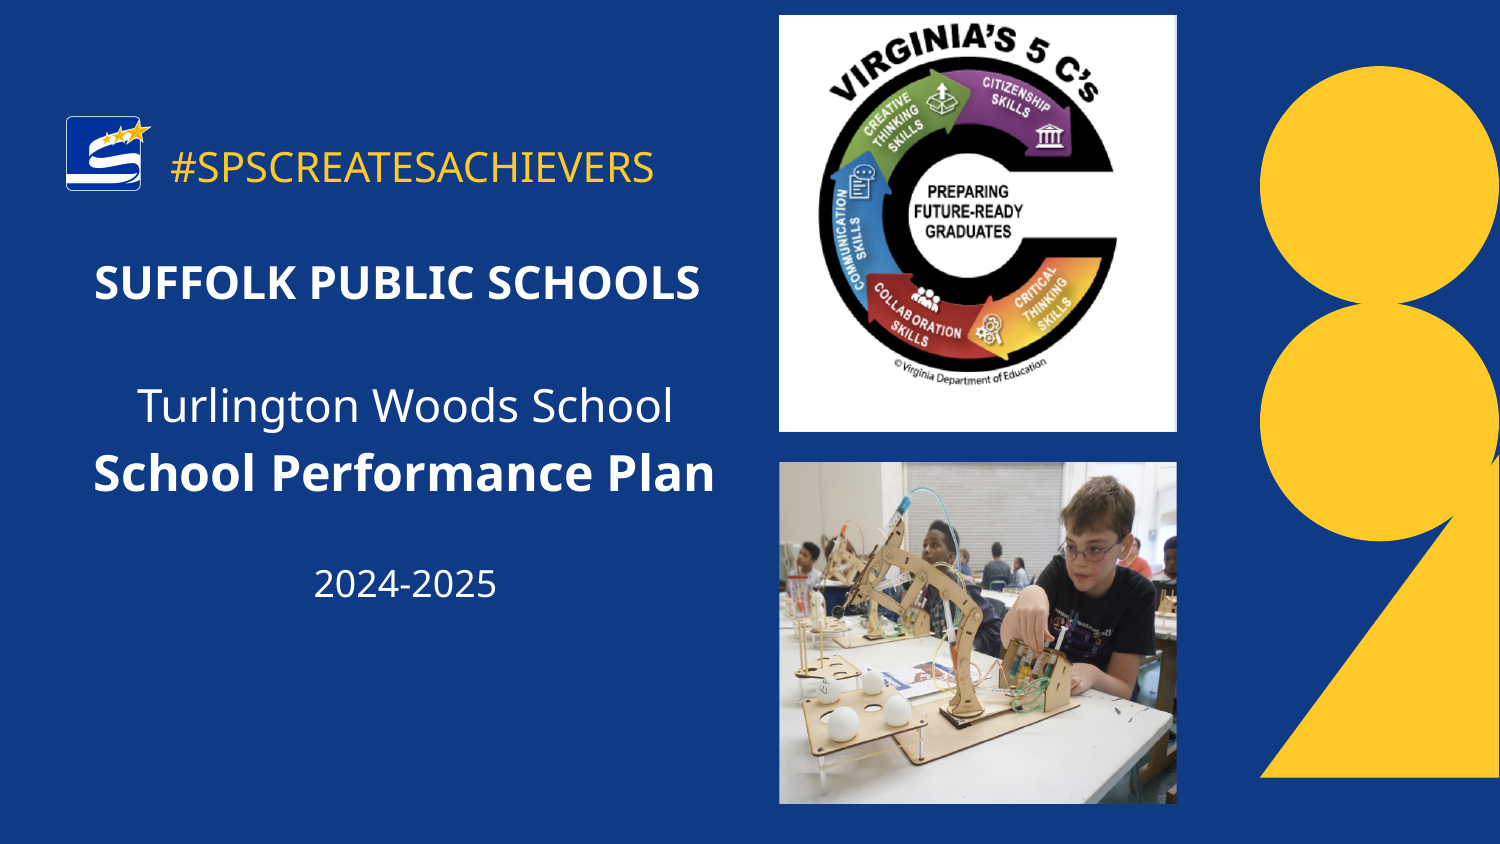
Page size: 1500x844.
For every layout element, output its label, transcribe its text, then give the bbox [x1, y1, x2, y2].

title SUFFOLK PUBLIC SCHOOLS Turlington Woods School School Performance Plan 2024-2025 [52, 213, 759, 833]
picture [778, 15, 1187, 432]
picture [779, 462, 1177, 804]
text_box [52, 102, 756, 205]
